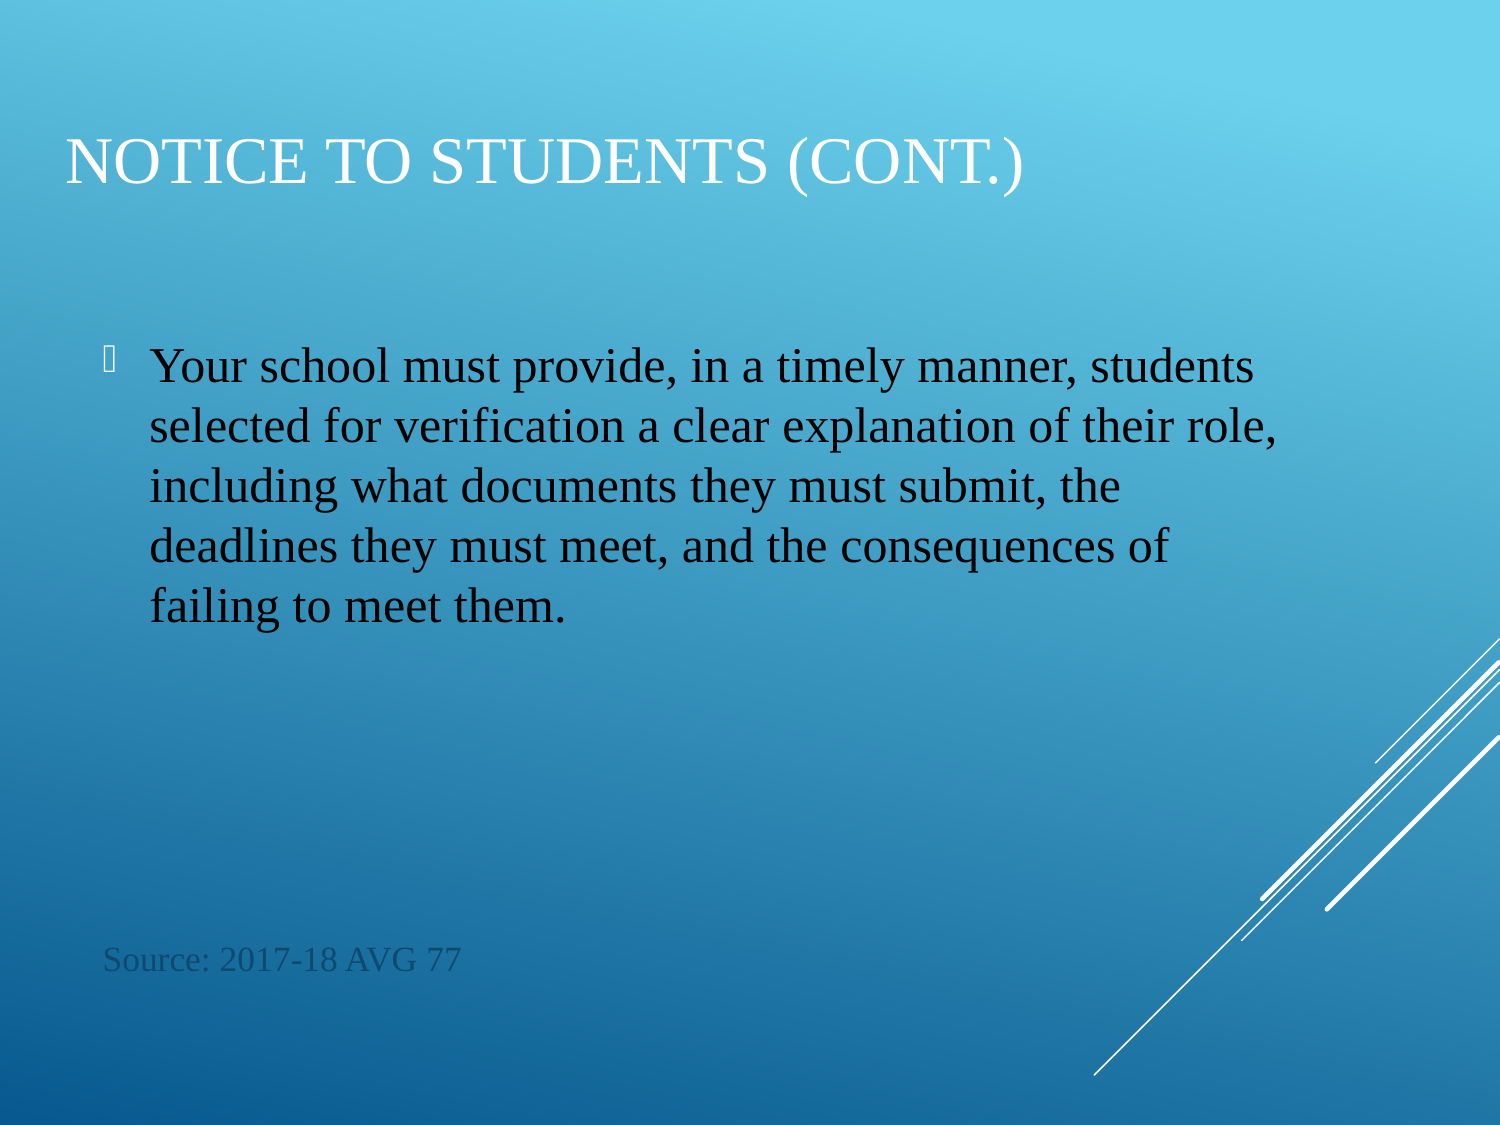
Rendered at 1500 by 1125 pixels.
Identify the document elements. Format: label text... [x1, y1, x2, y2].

title Notice to students (cont.) [50, 31, 1126, 282]
list Your school must provide, in a timely manner, students selected for verification a clear explanation of their role, including what documents they must submit, the deadlines they must meet, and the consequences of failing to meet them. Source: 2017-18 AVG 77 [87, 237, 1313, 1074]
